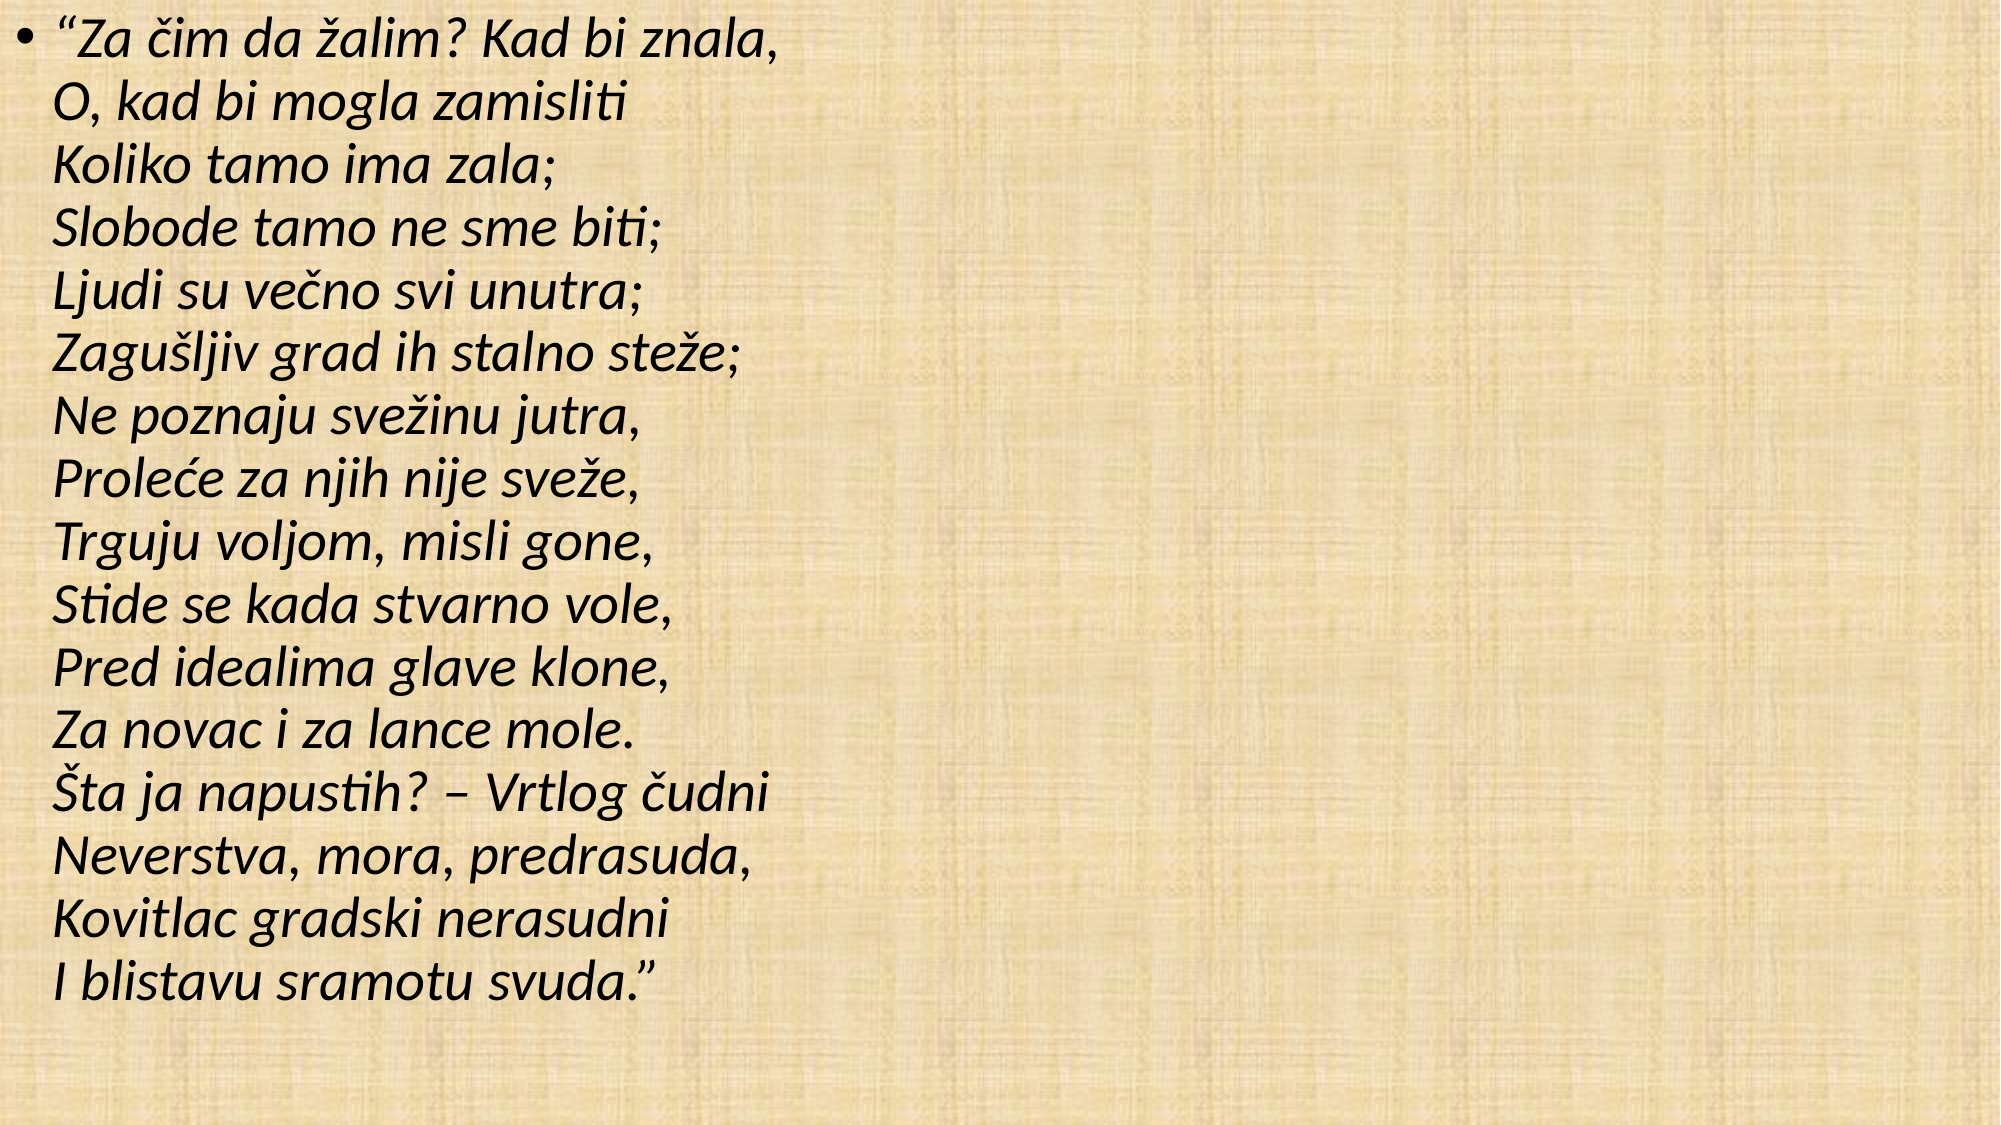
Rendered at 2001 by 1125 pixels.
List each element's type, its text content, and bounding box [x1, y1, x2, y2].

list “Za čim da žalim? Kad bi znala, O, kad bi mogla zamisliti Koliko tamo ima zala; Slobode tamo ne sme biti; Ljudi su večno svi unutra; Zagušljiv grad ih stalno steže; Ne poznaju svežinu jutra, Proleće za njih nije sveže, Trguju voljom, misli gone, Stide se kada stvarno vole, Pred idealima glave klone, Za novac i za lance mole. Šta ja napustih? – Vrtlog čudni Neverstva, mora, predrasuda, Kovitlac gradski nerasudni I blistavu sramotu svuda.” [0, 0, 2000, 1125]
